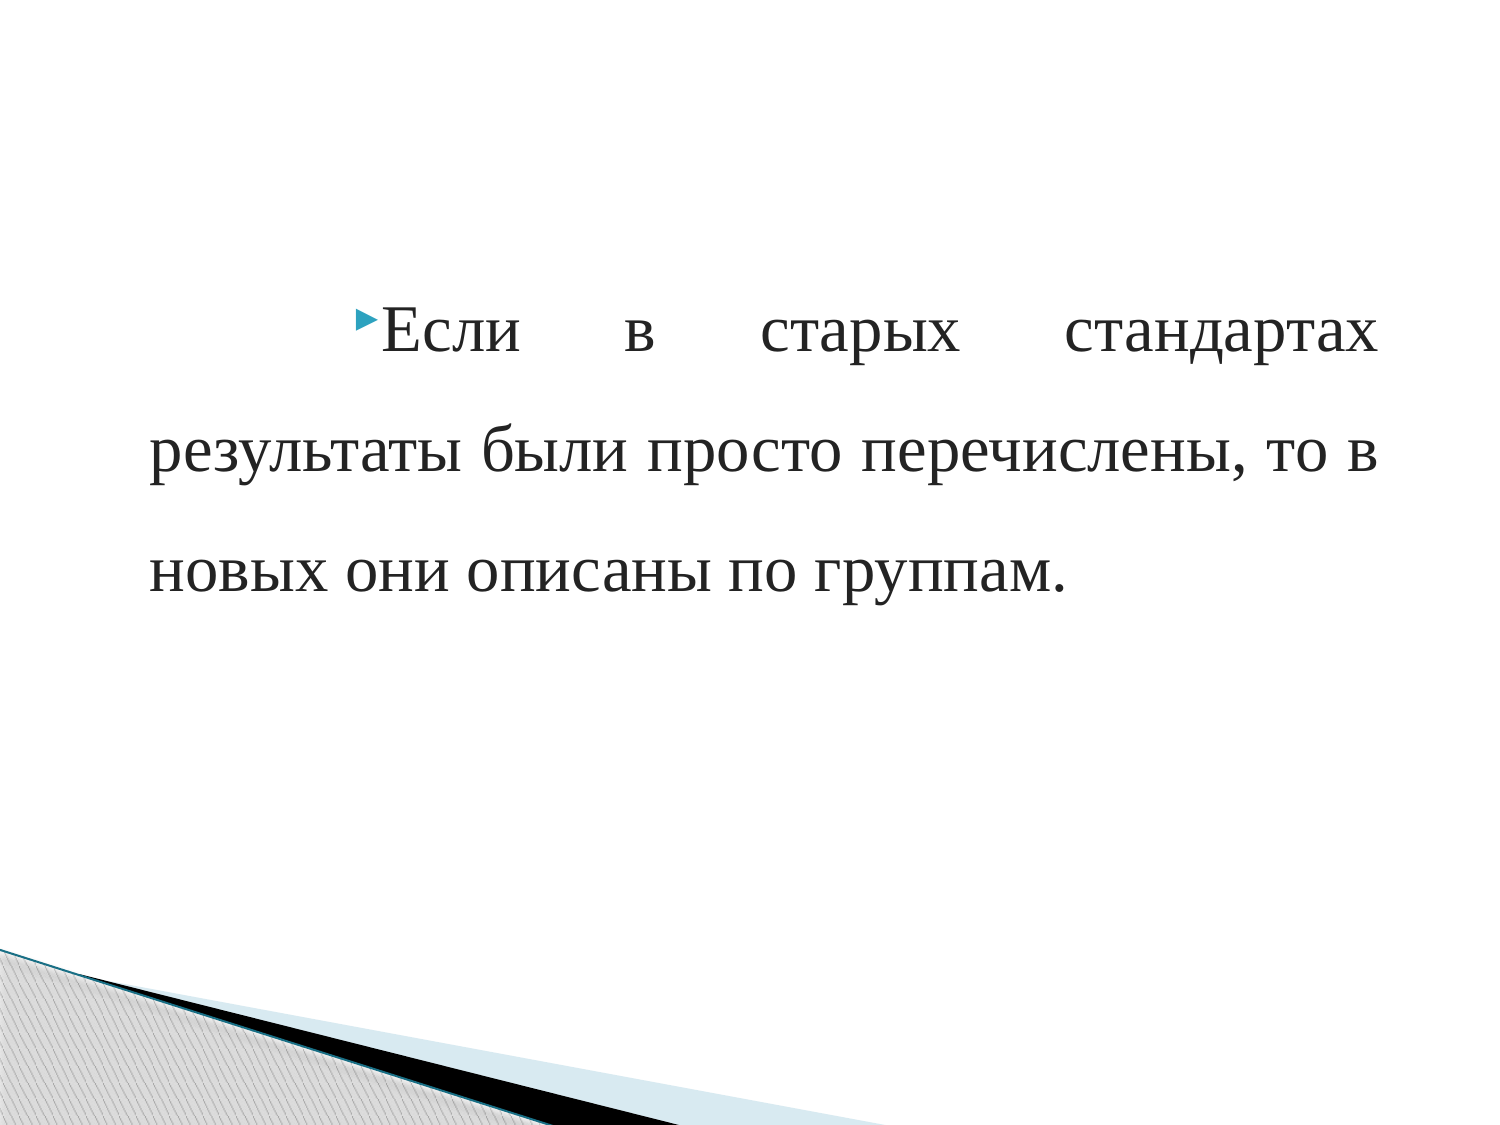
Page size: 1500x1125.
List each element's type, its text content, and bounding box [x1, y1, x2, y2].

list Если в старых стандартах результаты были просто перечислены, то в новых они описаны по группам. [75, 237, 1425, 980]
